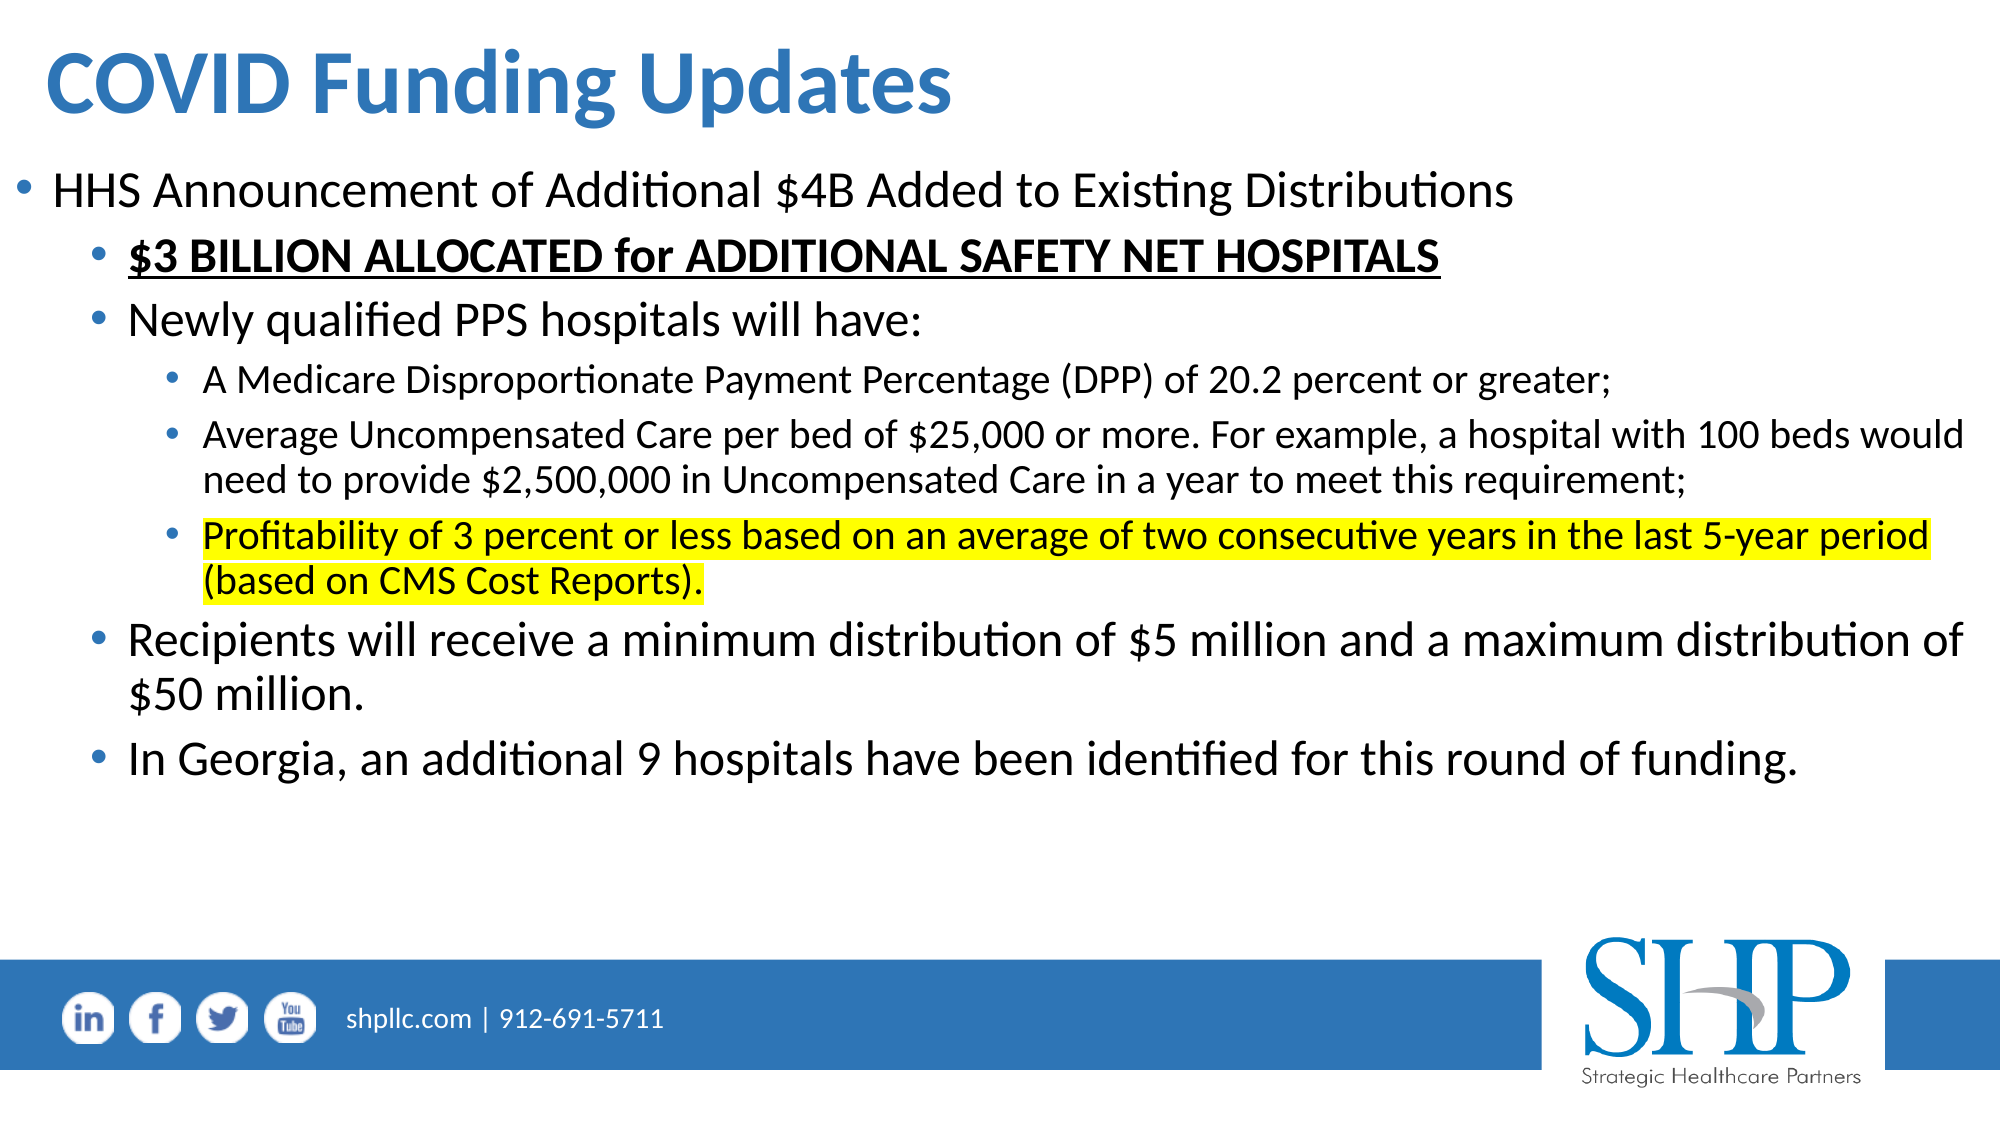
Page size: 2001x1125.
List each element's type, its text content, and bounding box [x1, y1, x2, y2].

list HHS Announcement of Additional $4B Added to Existing Distributions $3 BILLION ALLOCATED for ADDITIONAL SAFETY NET HOSPITALS Newly qualified PPS hospitals will have: A Medicare Disproportionate Payment Percentage (DPP) of 20.2 percent or greater; Average Uncompensated Care per bed of $25,000 or more. For example, a hospital with 100 beds would need to provide $2,500,000 in Uncompensated Care in a year to meet this requirement; Profitability of 3 percent or less based on an average of two consecutive years in the last 5-year period (based on CMS Cost Reports). Recipients will receive a minimum distribution of $5 million and a maximum distribution of $50 million. In Georgia, an additional 9 hospitals have been identified for this round of funding. [0, 154, 2000, 949]
title COVID Funding Updates [31, 0, 1559, 154]
picture [1572, 949, 1865, 1093]
